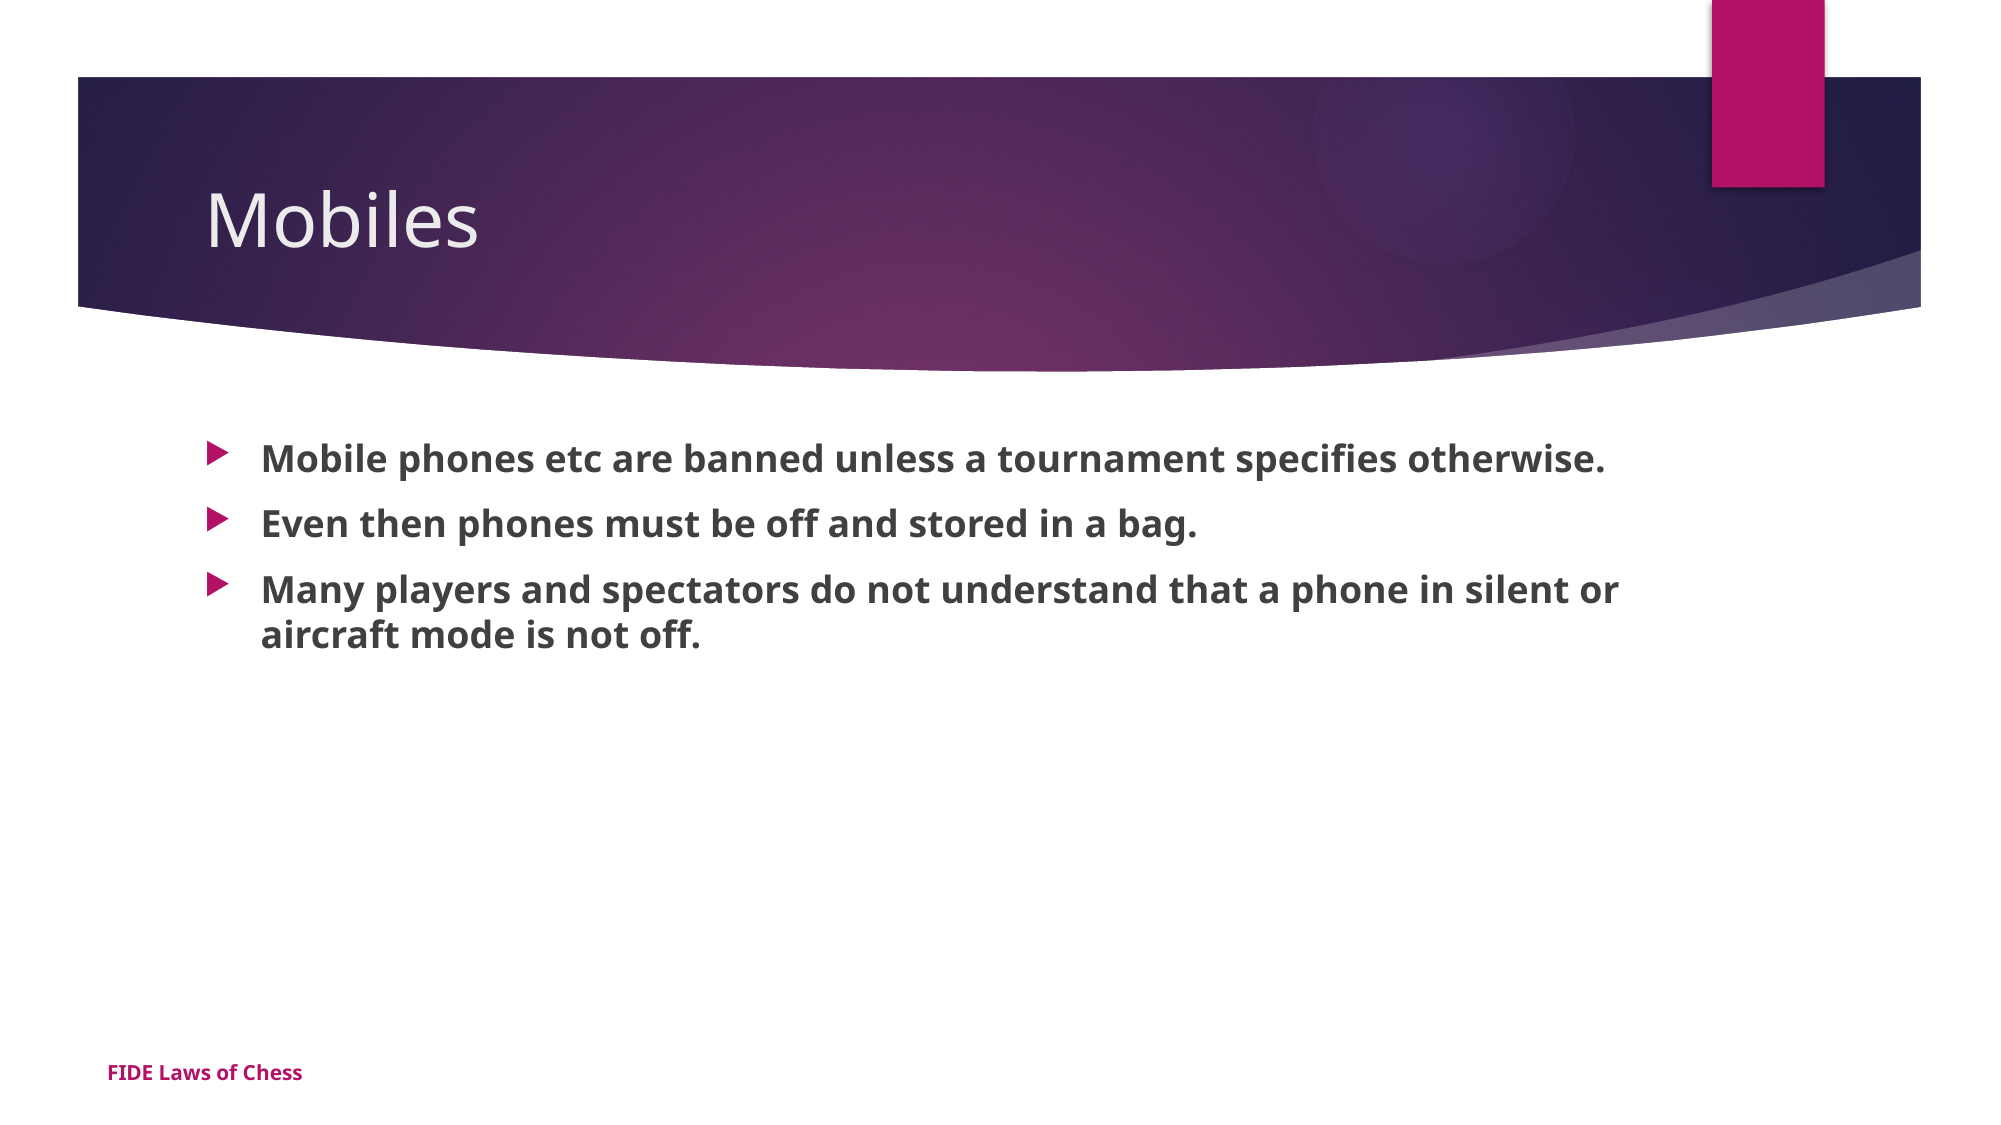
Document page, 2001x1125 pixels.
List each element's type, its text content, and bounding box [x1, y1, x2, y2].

title Mobiles [189, 159, 1627, 276]
footer FIDE Laws of Chess [92, 1048, 726, 1099]
list Mobile phones etc are banned unless a tournament specifies otherwise. Even then phones must be off and stored in a bag. Many players and spectators do not understand that a phone in silent or aircraft mode is not off. [189, 427, 1638, 988]
